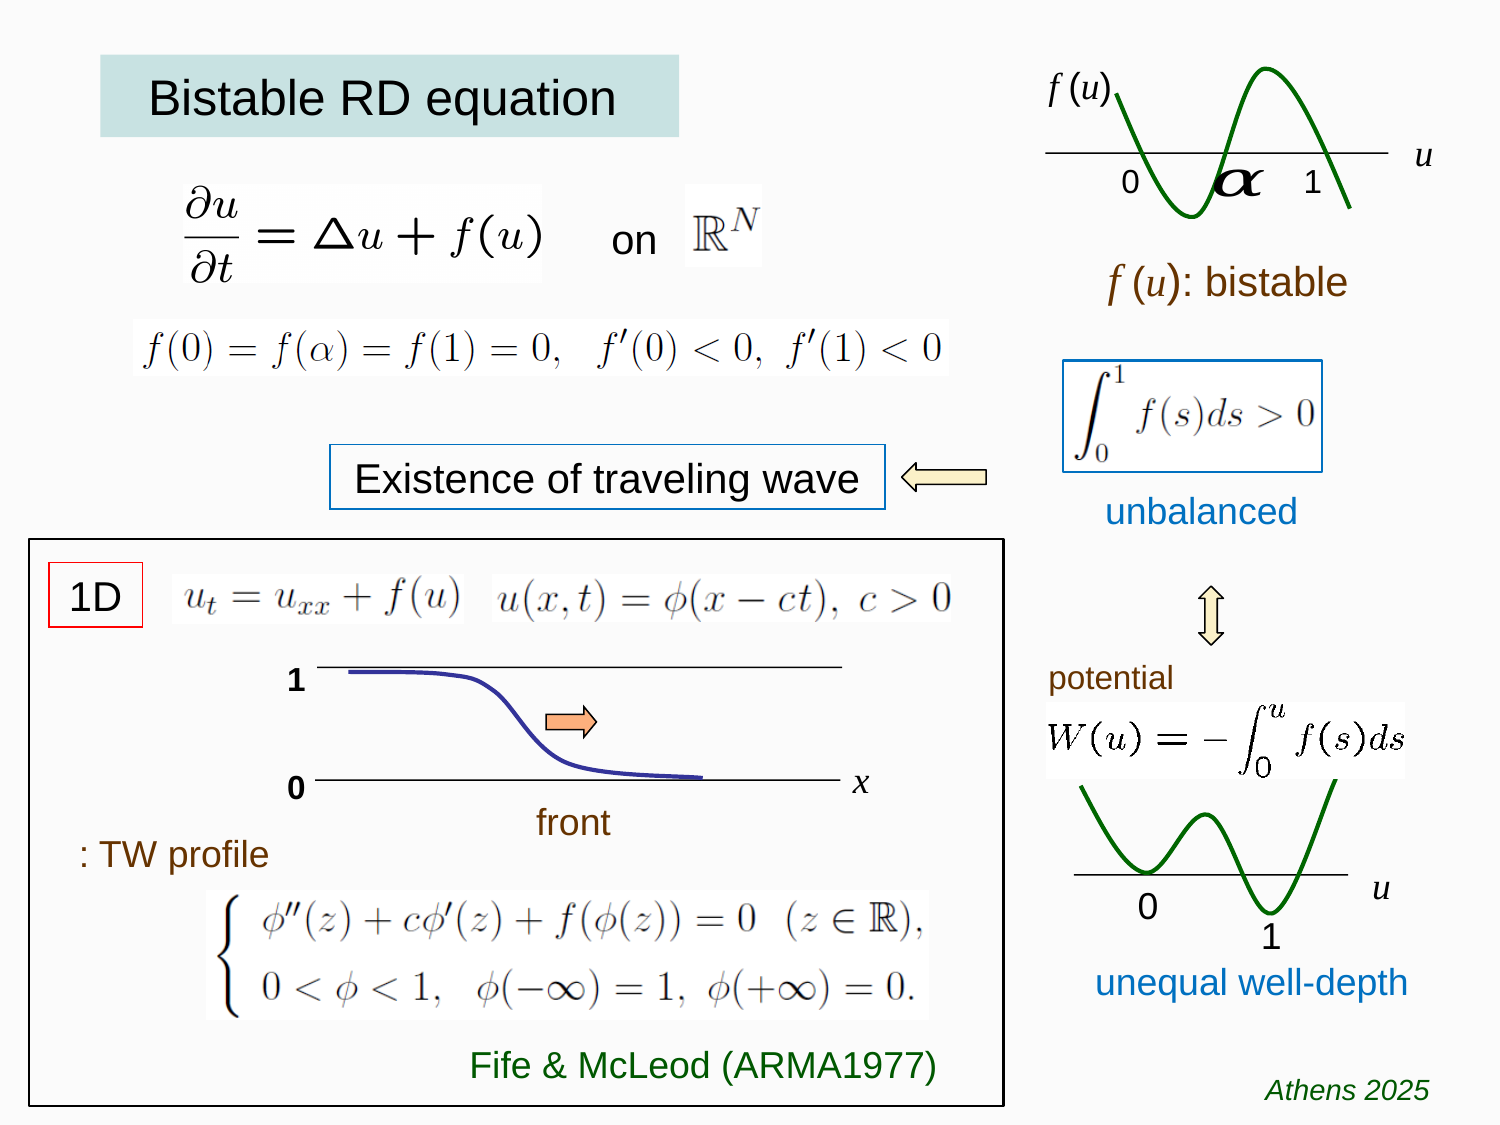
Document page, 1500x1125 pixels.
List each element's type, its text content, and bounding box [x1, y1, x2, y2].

text_box Bistable RD equation [100, 54, 680, 138]
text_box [329, 444, 987, 510]
picture [182, 184, 542, 283]
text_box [1033, 54, 1471, 222]
text_box f (u): bistable [1092, 243, 1376, 314]
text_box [596, 184, 762, 272]
text_box [29, 538, 1004, 1106]
footer Athens 2025 [1222, 1063, 1473, 1106]
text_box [1064, 361, 1341, 541]
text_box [48, 562, 951, 629]
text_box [1033, 586, 1447, 1012]
picture [133, 319, 949, 376]
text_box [274, 650, 891, 852]
picture [206, 890, 929, 1020]
